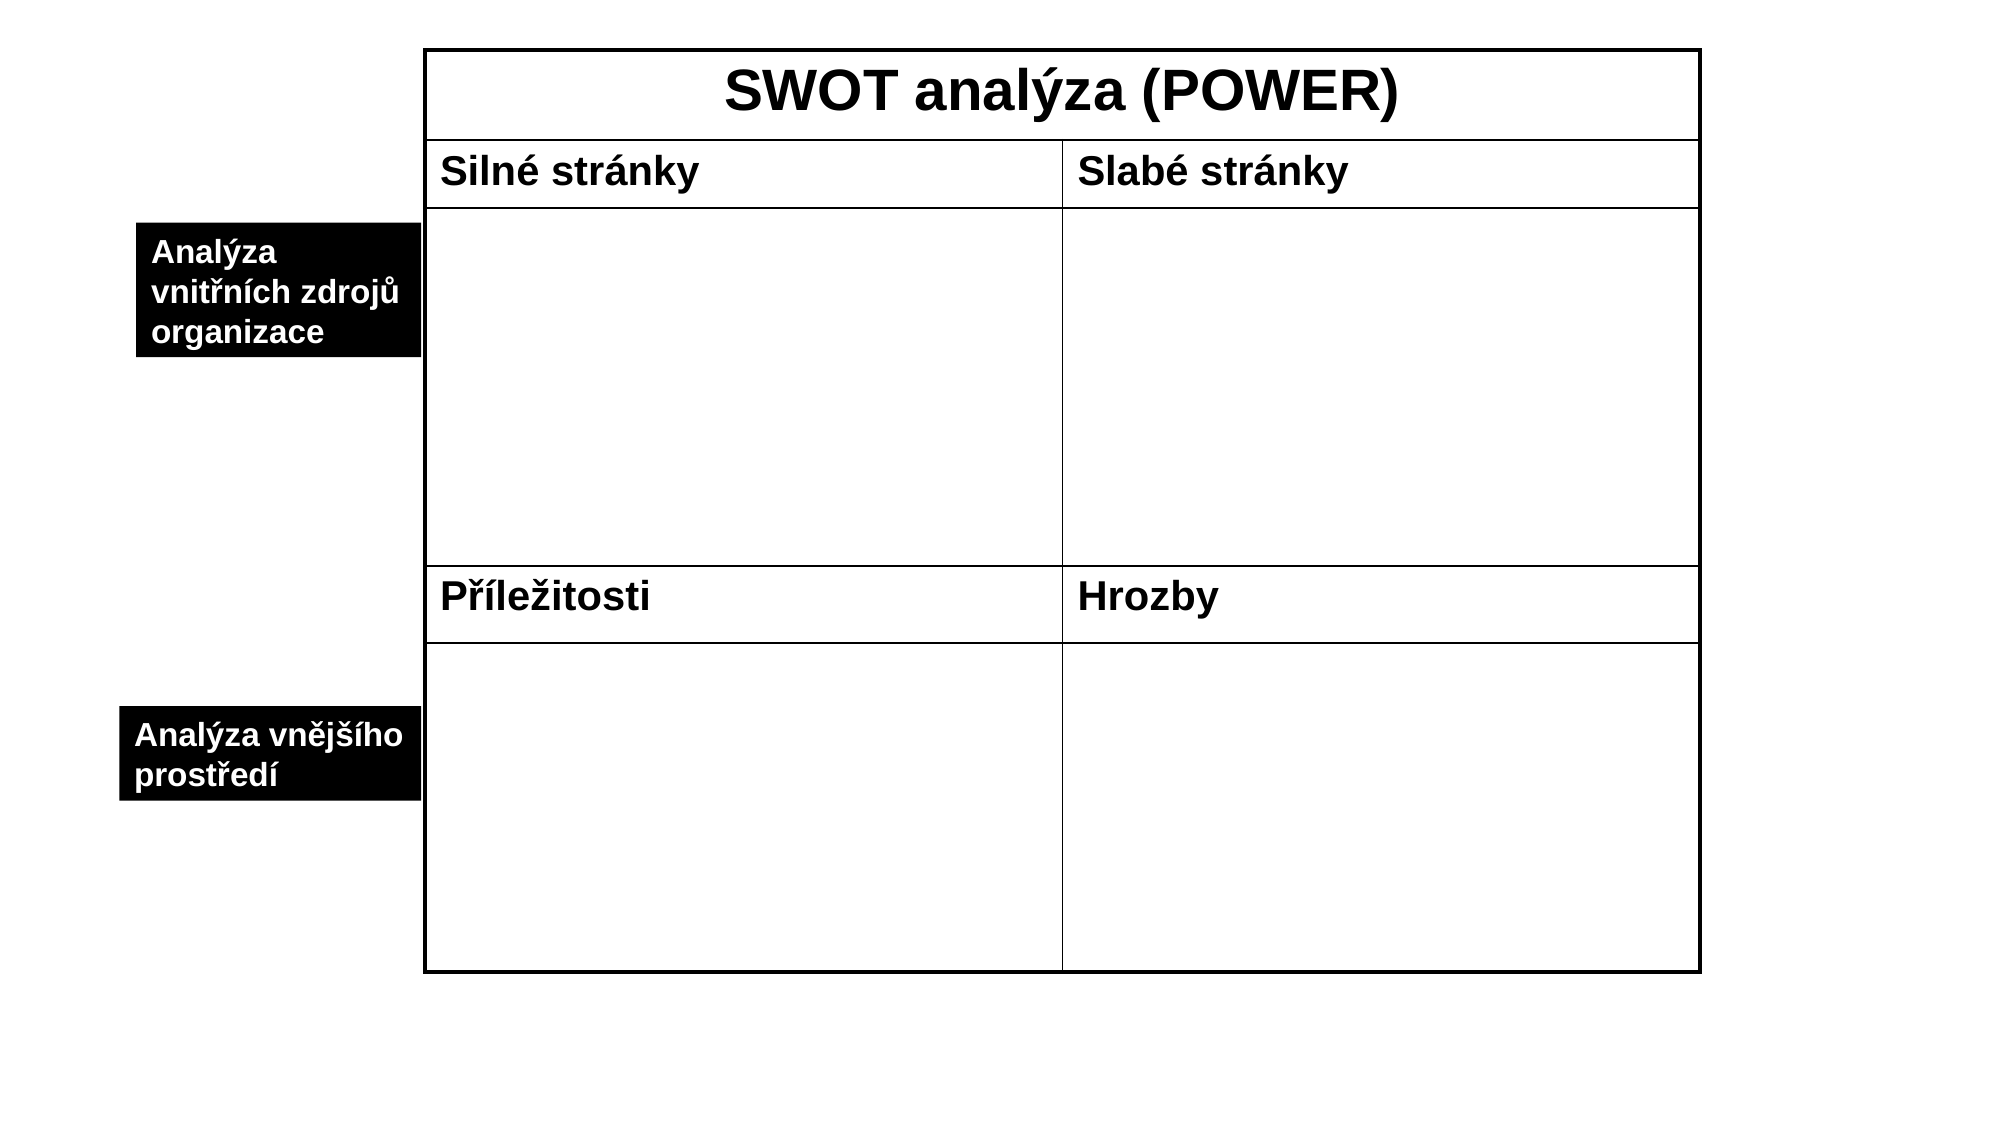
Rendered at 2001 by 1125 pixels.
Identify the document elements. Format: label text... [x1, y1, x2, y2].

table_cell [1063, 644, 1698, 970]
table_cell Příležitosti [427, 567, 1062, 642]
table_cell [427, 644, 1062, 970]
table_cell Slabé stránky [1063, 141, 1698, 207]
table_cell [427, 209, 1062, 565]
text_box Analýza vnějšího prostředí [119, 706, 422, 801]
text_box Analýza vnitřních zdrojů organizace [136, 222, 422, 358]
table_cell Silné stránky [427, 141, 1062, 207]
table_cell Hrozby [1063, 567, 1698, 642]
table_cell [1063, 209, 1698, 565]
table_header SWOT analýza (POWER) [427, 52, 1698, 139]
